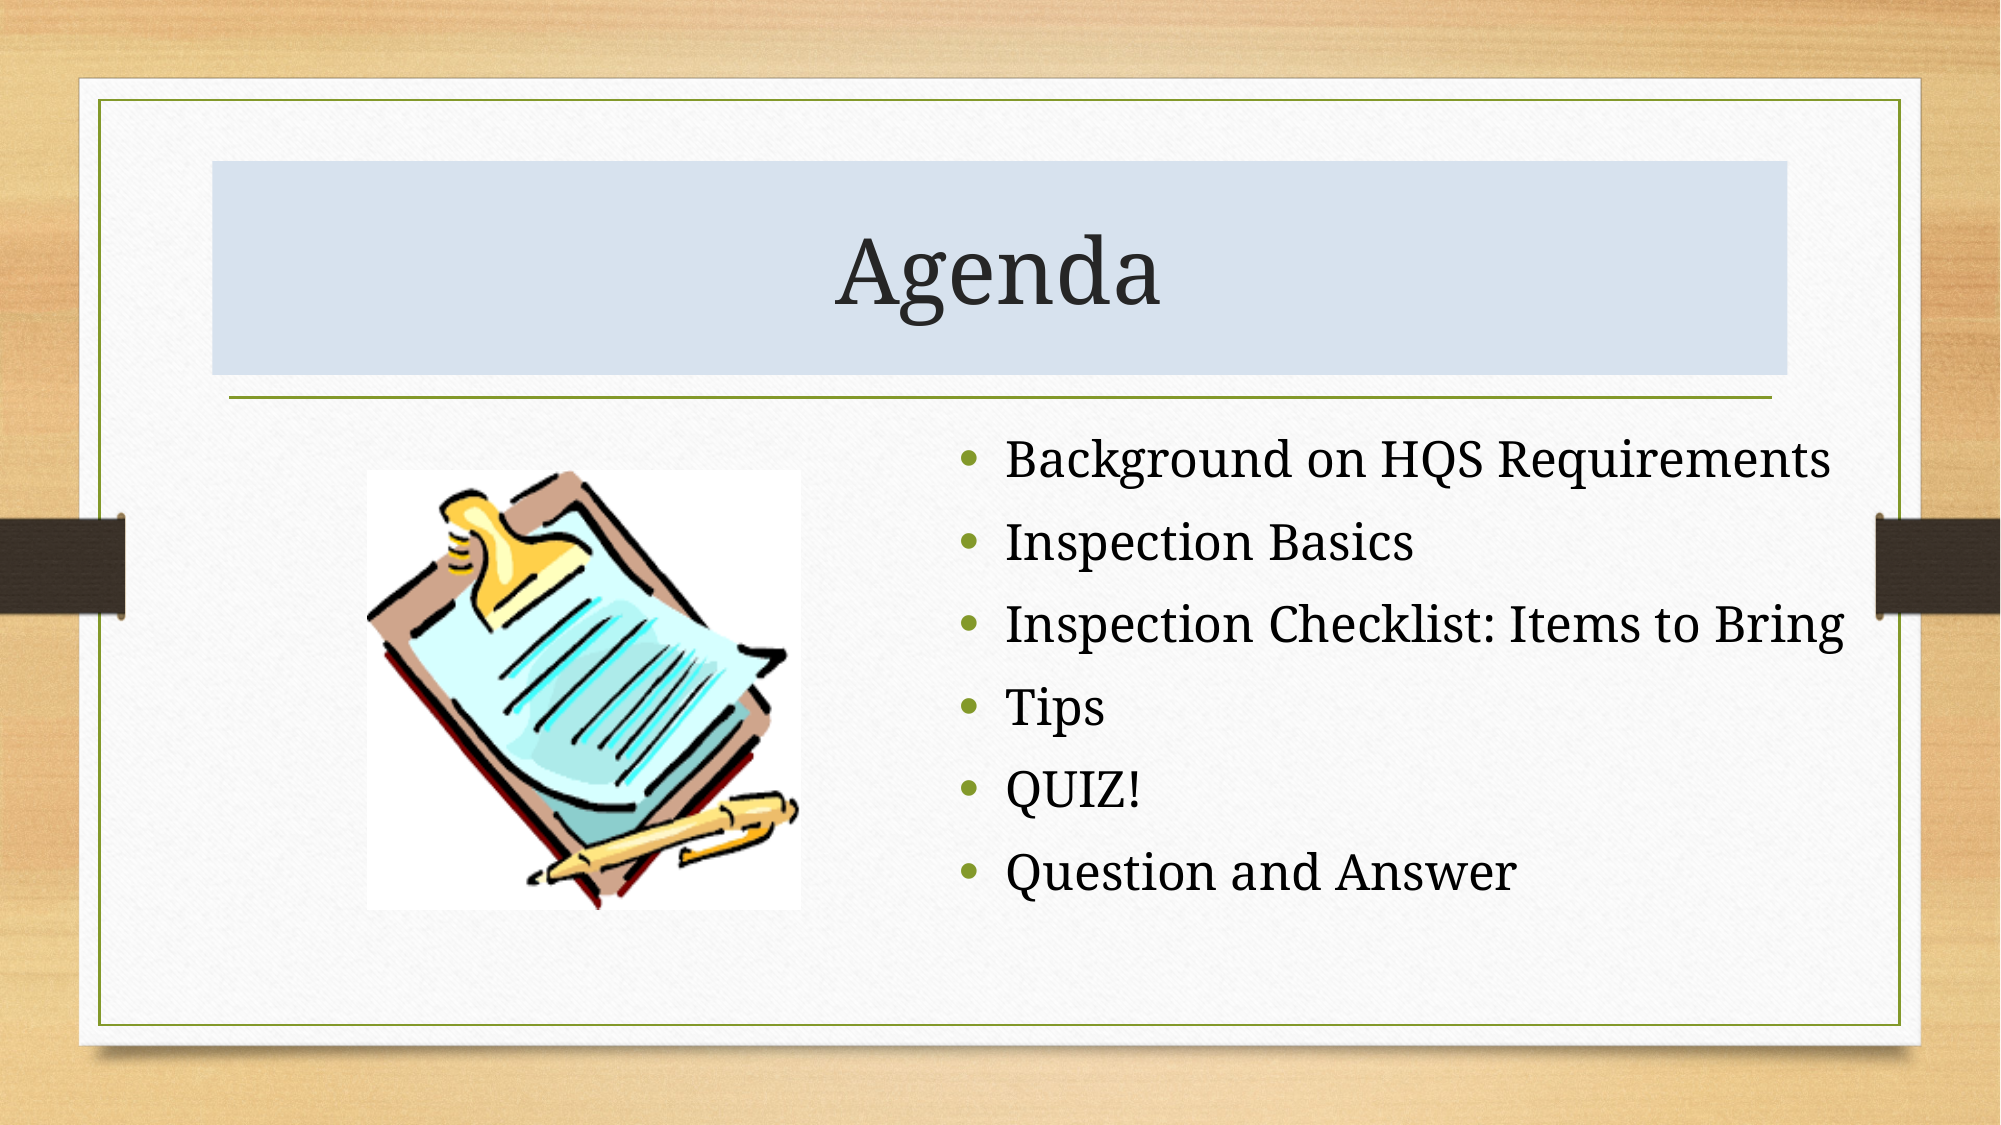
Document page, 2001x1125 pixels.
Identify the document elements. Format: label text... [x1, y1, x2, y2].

list Background on HQS Requirements Inspection Basics Inspection Checklist: Items to Bring Tips QUIZ! Question and Answer [943, 420, 1867, 960]
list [366, 469, 801, 910]
title Agenda [212, 161, 1788, 375]
picture [0, 0, 2001, 1125]
